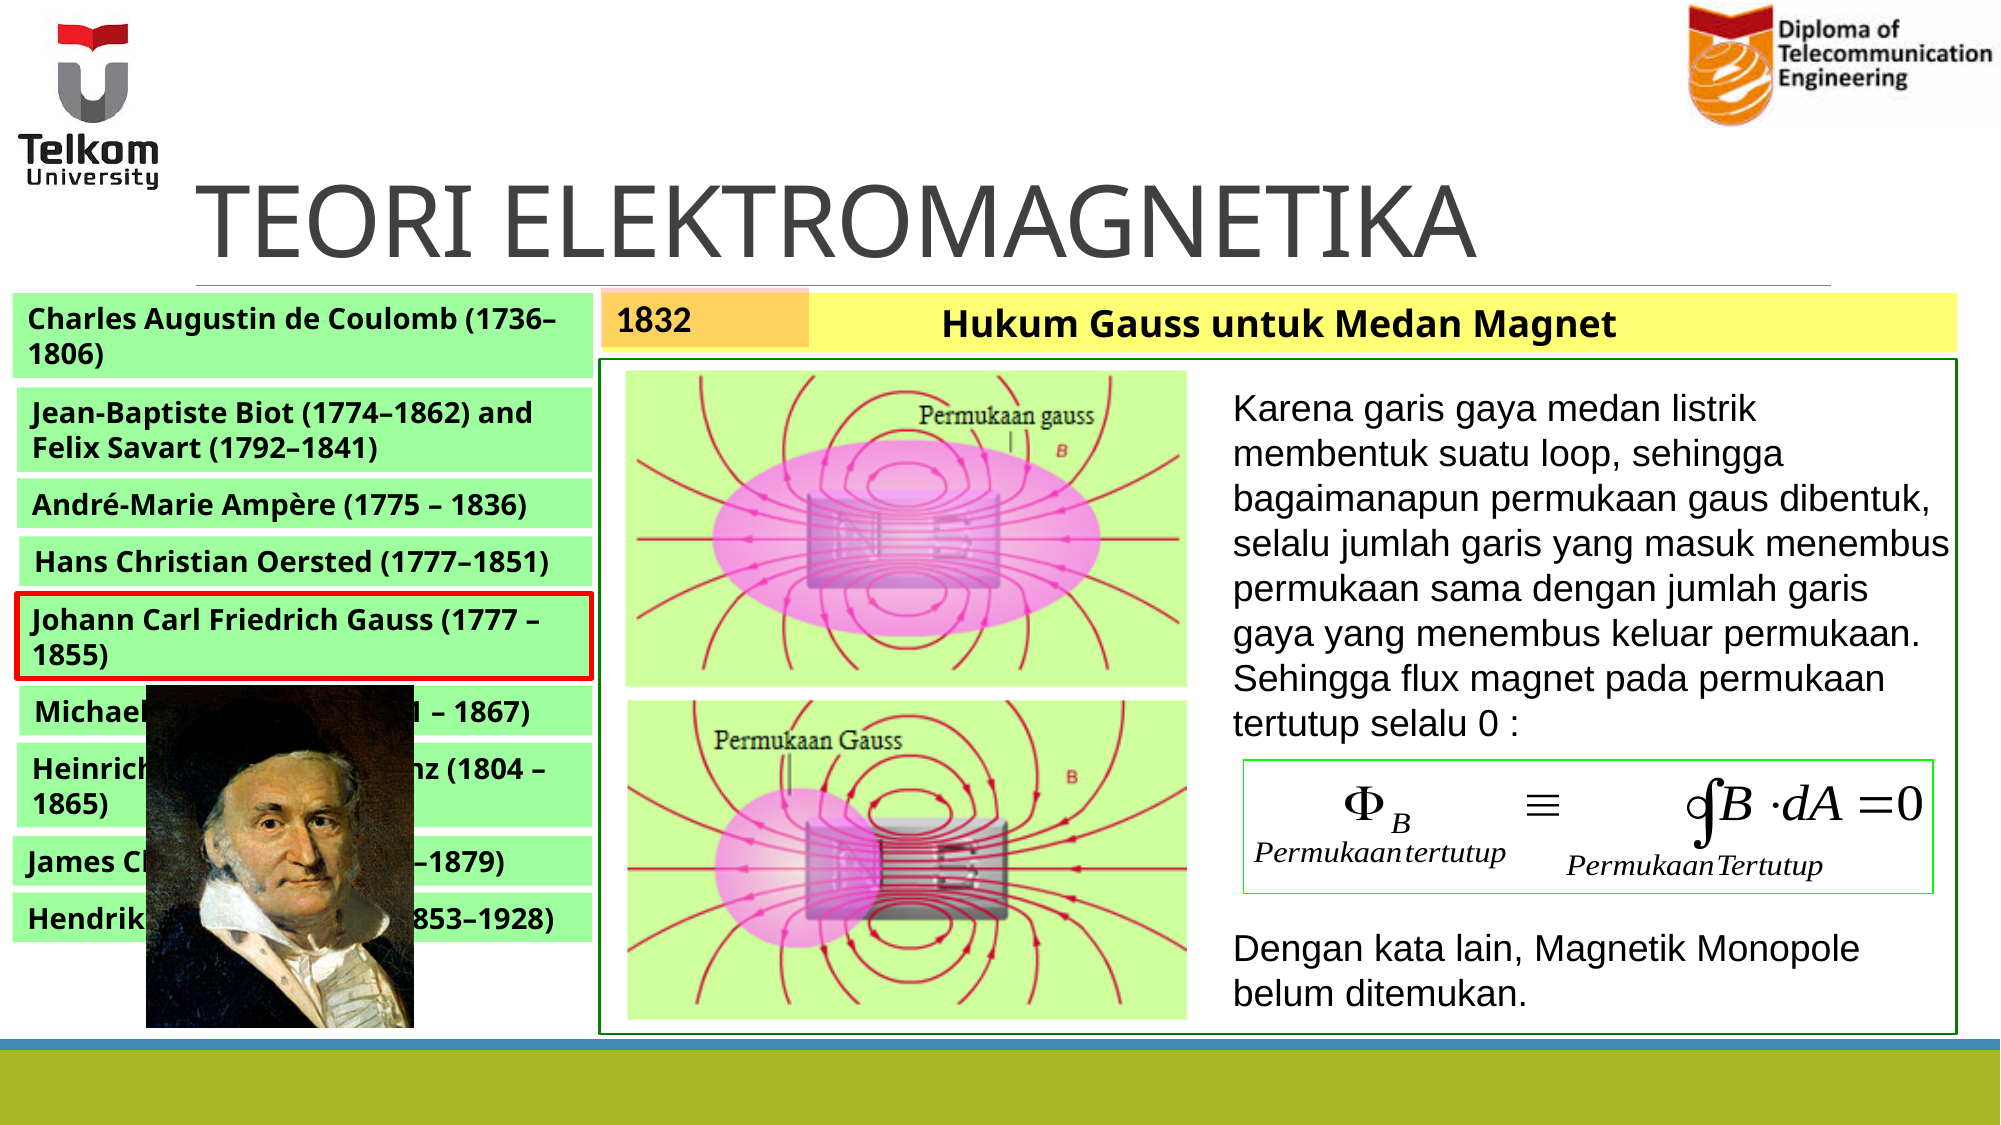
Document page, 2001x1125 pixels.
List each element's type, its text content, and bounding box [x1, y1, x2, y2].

text_box Michael Faraday, FRS (1791 – 1867) [19, 685, 145, 736]
text_box Karena garis gaya medan listrik membentuk suatu loop, sehingga bagaimanapun permukaan gaus dibentuk, selalu jumlah garis yang masuk menembus permukaan sama dengan jumlah garis gaya yang menembus keluar permukaan. Sehingga flux magnet pada permukaan tertutup selalu 0 : Dengan kata lain, Magnetik Monopole belum ditemukan. [1218, 376, 1966, 1067]
text_box Hukum Gauss untuk Medan Magnet [602, 292, 1957, 353]
picture [626, 696, 1187, 1023]
text_box Heinrich Friedrich Emil Lenz (1804 – 1865) [423, 742, 592, 828]
picture [1, 0, 183, 210]
text_box Charles Augustin de Coulomb (1736–1806) [12, 293, 594, 378]
text_box Heinrich Friedrich Emil Lenz (1804 – 1865) [17, 742, 143, 828]
title TEORI ELEKTROMAGNETIKA [180, 47, 1830, 285]
picture [624, 369, 1187, 689]
text_box 1832 [600, 287, 809, 348]
text_box Johann Carl Friedrich Gauss (1777 – 1855) [17, 593, 592, 679]
text_box André-Marie Ampère (1775 – 1836) [17, 478, 592, 529]
text_box James Clerk Maxwell (1831–1879) [12, 836, 143, 886]
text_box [1243, 760, 1933, 894]
text_box [598, 358, 1958, 1035]
picture [1686, 1, 2000, 128]
picture [146, 685, 415, 1029]
text_box Hendrik Antoon Lorentz (1853–1928) [12, 892, 143, 943]
text_box James Clerk Maxwell (1831–1879) [423, 836, 592, 886]
text_box Hendrik Antoon Lorentz (1853–1928) [423, 892, 592, 943]
text_box Michael Faraday, FRS (1791 – 1867) [420, 685, 592, 736]
text_box Hans Christian Oersted (1777–1851) [19, 536, 592, 586]
text_box Jean-Baptiste Biot (1774–1862) and Felix Savart (1792–1841) [17, 387, 592, 473]
